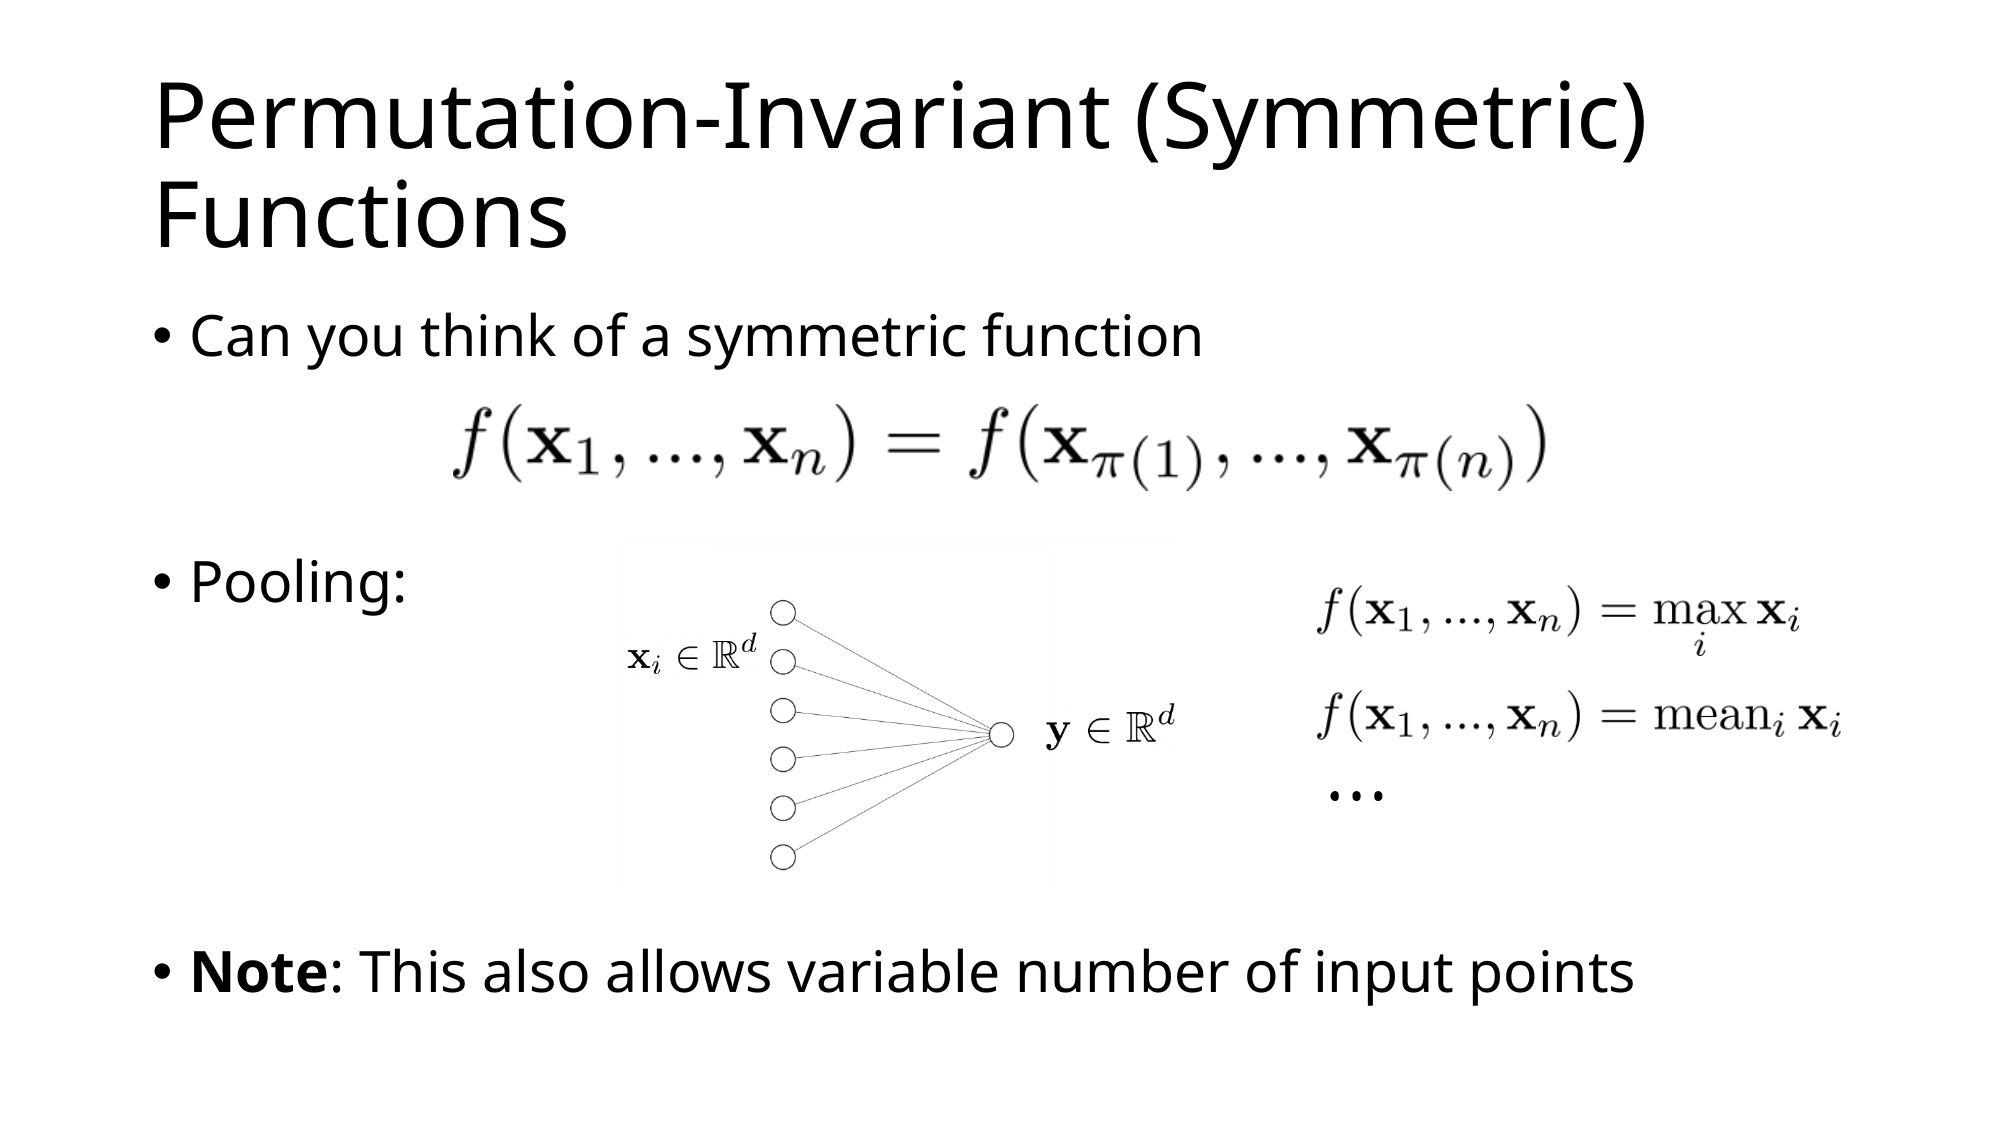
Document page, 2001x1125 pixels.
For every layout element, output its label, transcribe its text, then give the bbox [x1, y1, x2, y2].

picture [1316, 690, 1842, 742]
picture [1316, 583, 1800, 657]
list Can you think of a symmetric function Pooling: Note: This also allows variable number of input points [137, 299, 1863, 1014]
picture [619, 540, 1179, 895]
picture [1330, 791, 1383, 803]
picture [453, 403, 1547, 491]
title Permutation-Invariant (Symmetric) Functions [137, 59, 1863, 278]
